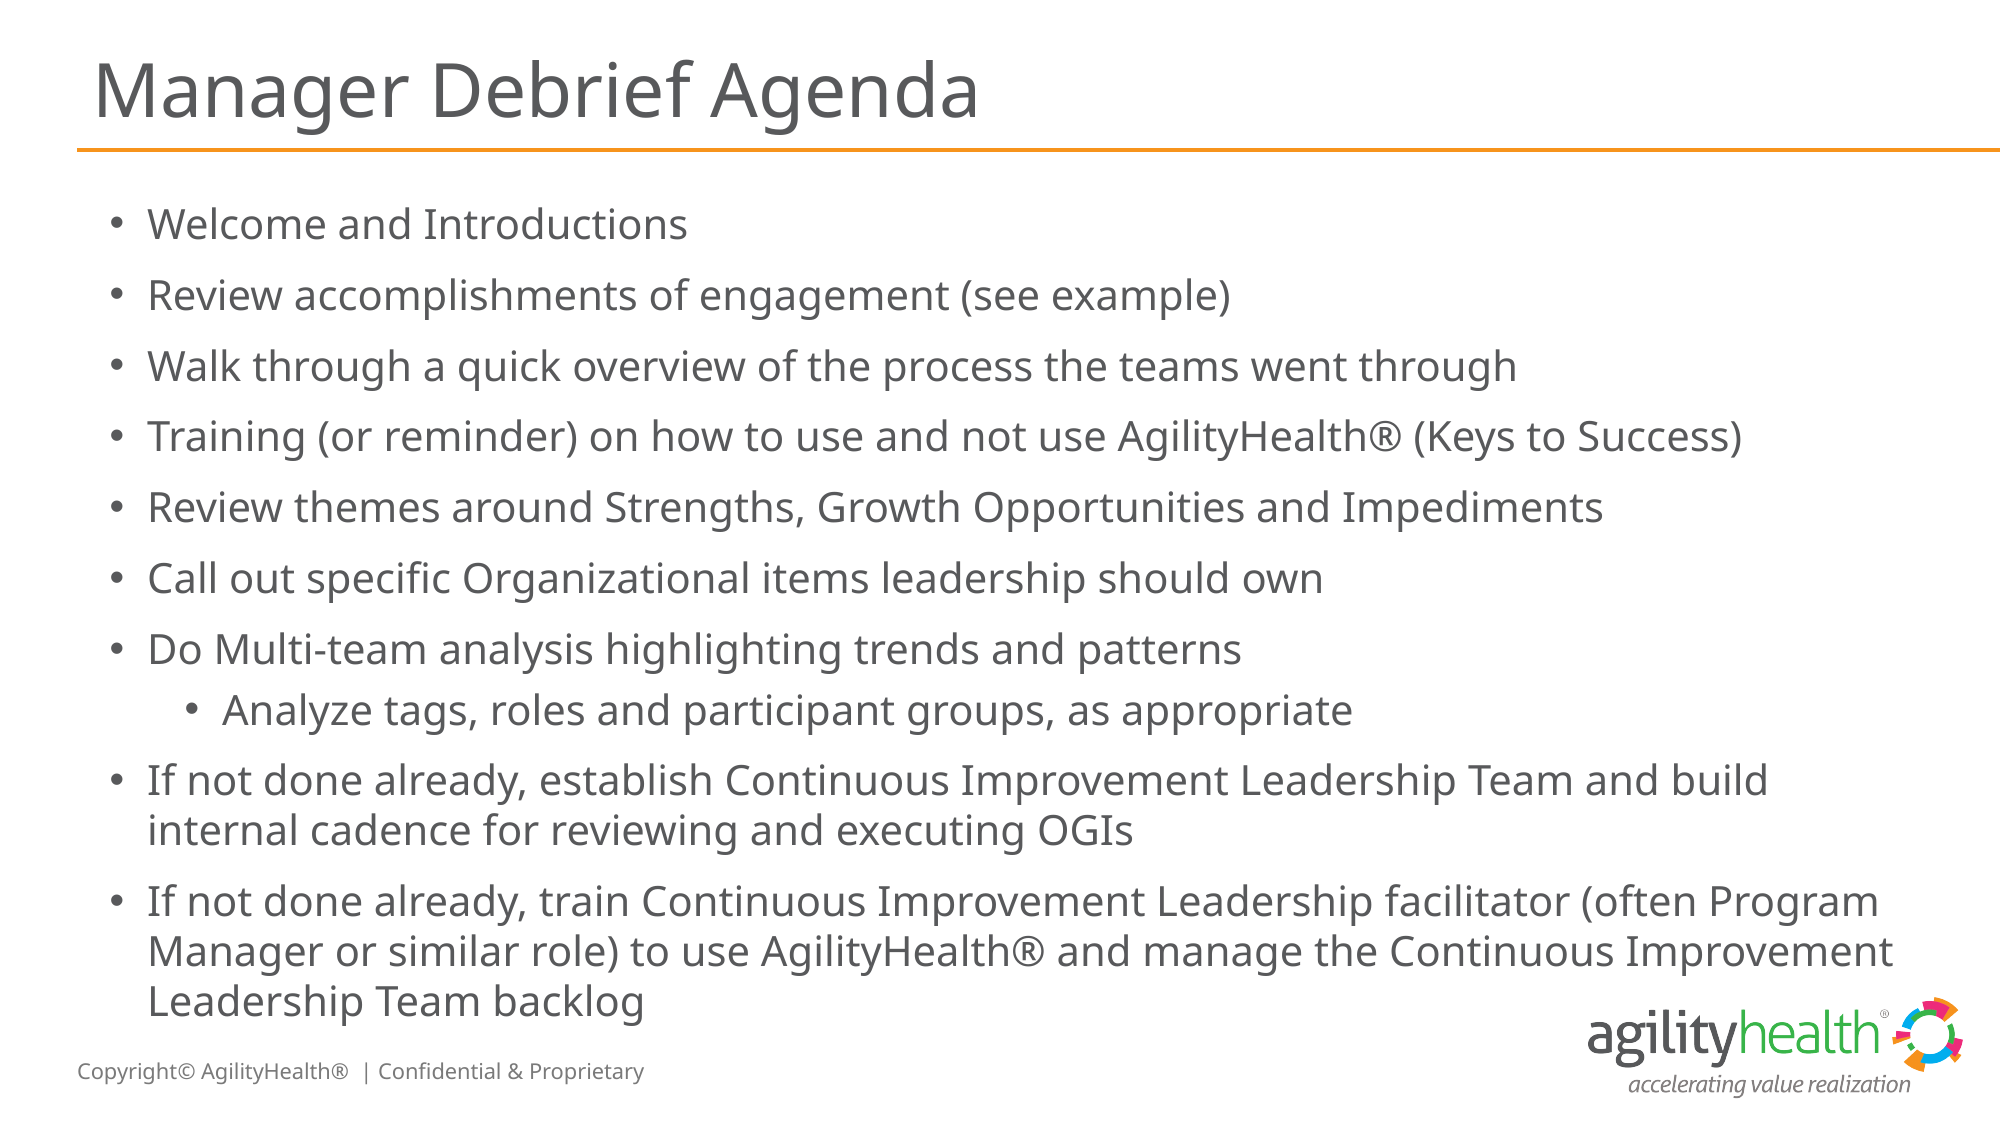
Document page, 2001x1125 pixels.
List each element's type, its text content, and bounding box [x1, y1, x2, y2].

title Manager Debrief Agenda [77, 41, 1921, 146]
list Welcome and Introductions Review accomplishments of engagement (see example) Walk through a quick overview of the process the teams went through Training (or reminder) on how to use and not use AgilityHealth® (Keys to Success) Review themes around Strengths, Growth Opportunities and Impediments Call out specific Organizational items leadership should own Do Multi-team analysis highlighting trends and patterns Analyze tags, roles and participant groups, as appropriate If not done already, establish Continuous Improvement Leadership Team and build internal cadence for reviewing and executing OGIs If not done already, train Continuous Improvement Leadership facilitator (often Program Manager or similar role) to use AgilityHealth® and manage the Continuous Improvement Leadership Team backlog [94, 190, 1938, 998]
picture [1588, 997, 1963, 1103]
